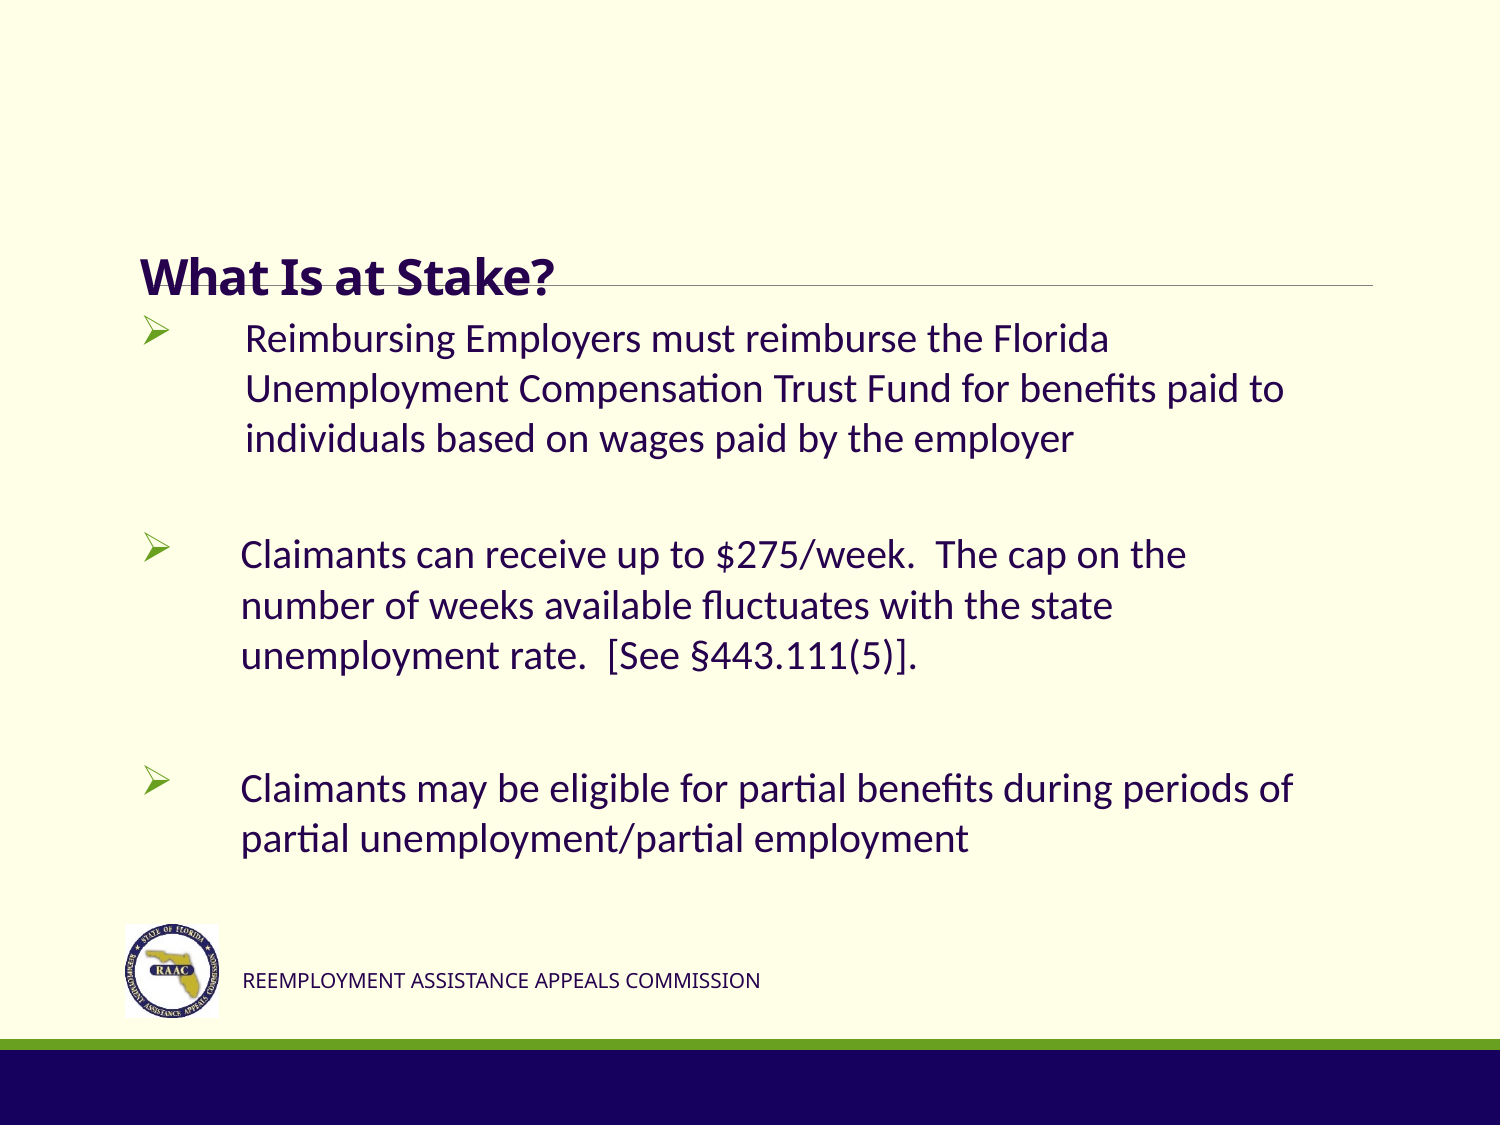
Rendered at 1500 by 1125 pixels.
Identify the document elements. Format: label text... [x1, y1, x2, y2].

list Reimbursing Employers must reimburse the Florida Unemployment Compensation Trust Fund for benefits paid to individuals based on wages paid by the employer Claimants can receive up to $275/week. The cap on the number of weeks available fluctuates with the state unemployment rate. [See §443.111(5)]. Claimants may be eligible for partial benefits during periods of partial unemployment/partial employment [75, 302, 1313, 963]
picture [124, 924, 219, 1019]
text_box REEMPLOYMENT ASSISTANCE APPEALS COMMISSION [227, 943, 968, 1003]
title What Is at Stake? [125, 142, 1363, 381]
